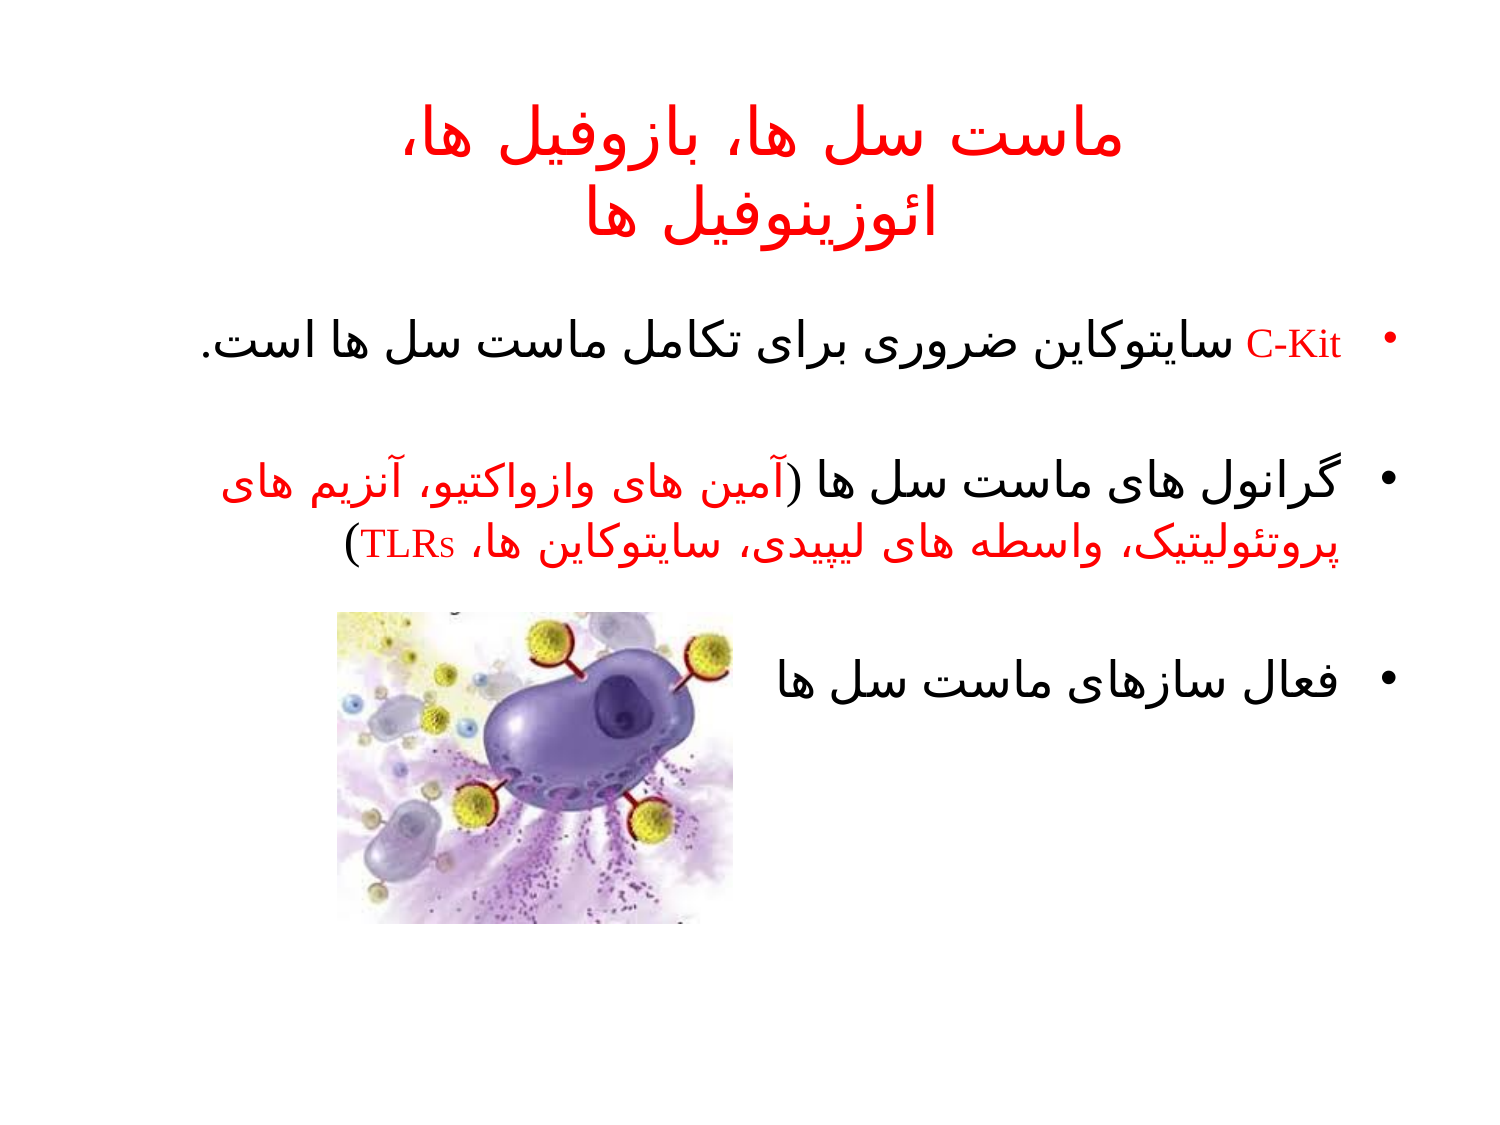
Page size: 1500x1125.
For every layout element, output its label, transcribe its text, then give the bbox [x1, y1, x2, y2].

title ماست سل ها، بازوفیل ها، ائوزینوفیل ها [262, 75, 1263, 263]
list C-Kit سایتوکاین ضروری برای تکامل ماست سل ها است. گرانول های ماست سل ها (آمین های وازواکتیو، آنزیم های پروتئولیتیک، واسطه های لیپیدی، سایتوکاین ها، TLRS) فعال سازهای ماست سل ها [50, 299, 1413, 813]
picture [337, 612, 733, 924]
